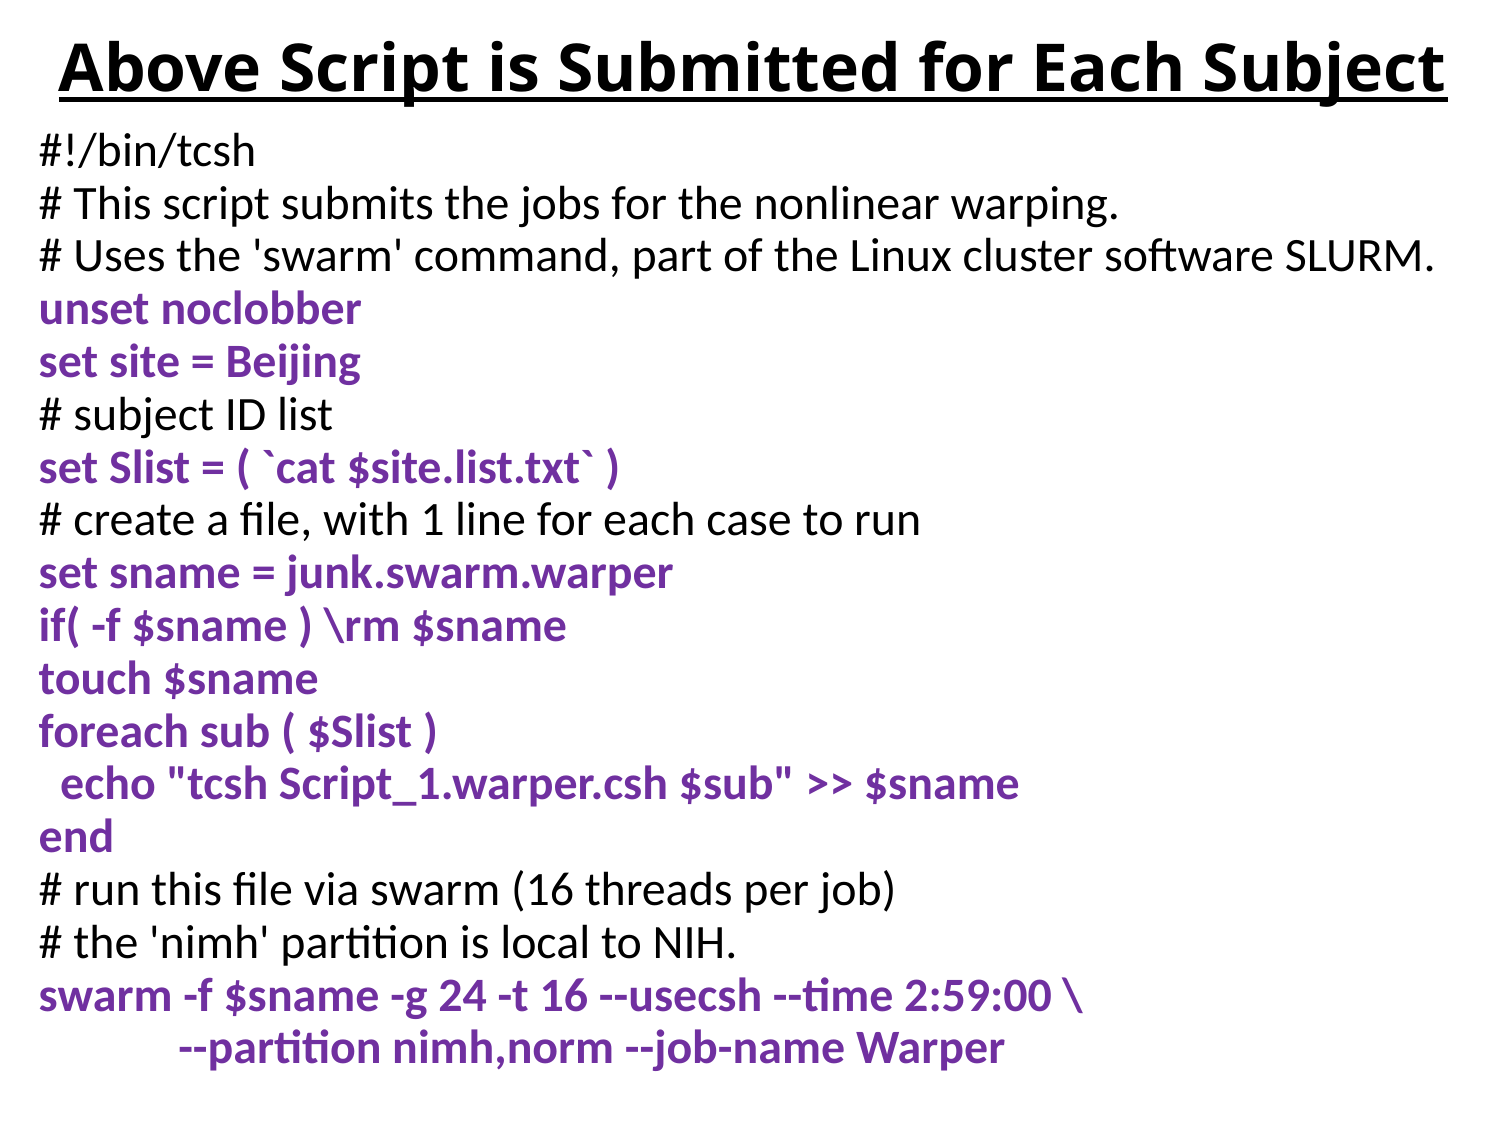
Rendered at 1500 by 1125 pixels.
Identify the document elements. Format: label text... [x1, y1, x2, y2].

list #!/bin/tcsh # This script submits the jobs for the nonlinear warping. # Uses the 'swarm' command, part of the Linux cluster software SLURM. unset noclobber set site = Beijing # subject ID list set Slist = ( `cat $site.list.txt` ) # create a file, with 1 line for each case to run set sname = junk.swarm.warper if( -f $sname ) \rm $sname touch $sname foreach sub ( $Slist ) echo "tcsh Script_1.warper.csh $sub" >> $sname end # run this file via swarm (16 threads per job) # the 'nimh' partition is local to NIH. swarm -f $sname -g 24 -t 16 --usecsh --time 2:59:00 \ --partition nimh,norm --job-name Warper [23, 121, 1483, 1112]
title Above Script is Submitted for Each Subject [23, 18, 1483, 121]
